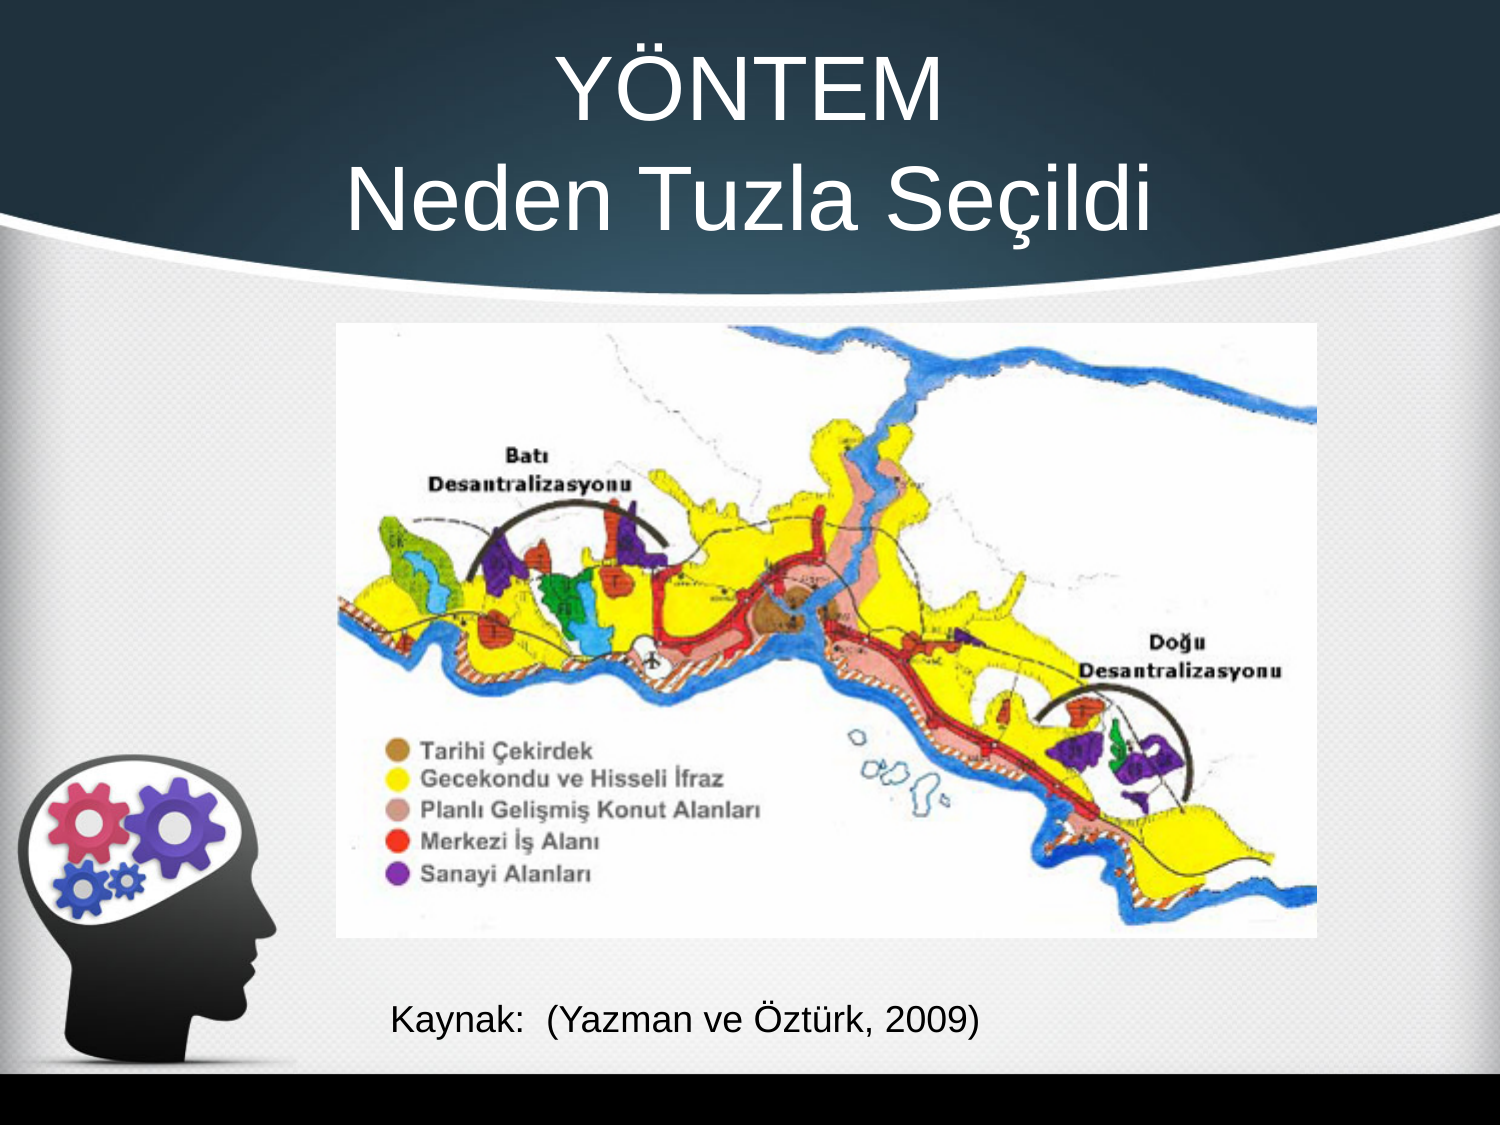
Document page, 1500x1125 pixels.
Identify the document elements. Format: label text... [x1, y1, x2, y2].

title YÖNTEM Neden Tuzla Seçildi [74, 44, 1426, 233]
text_box Kaynak: (Yazman ve Öztürk, 2009) [375, 987, 996, 1048]
picture [0, 0, 1500, 1125]
